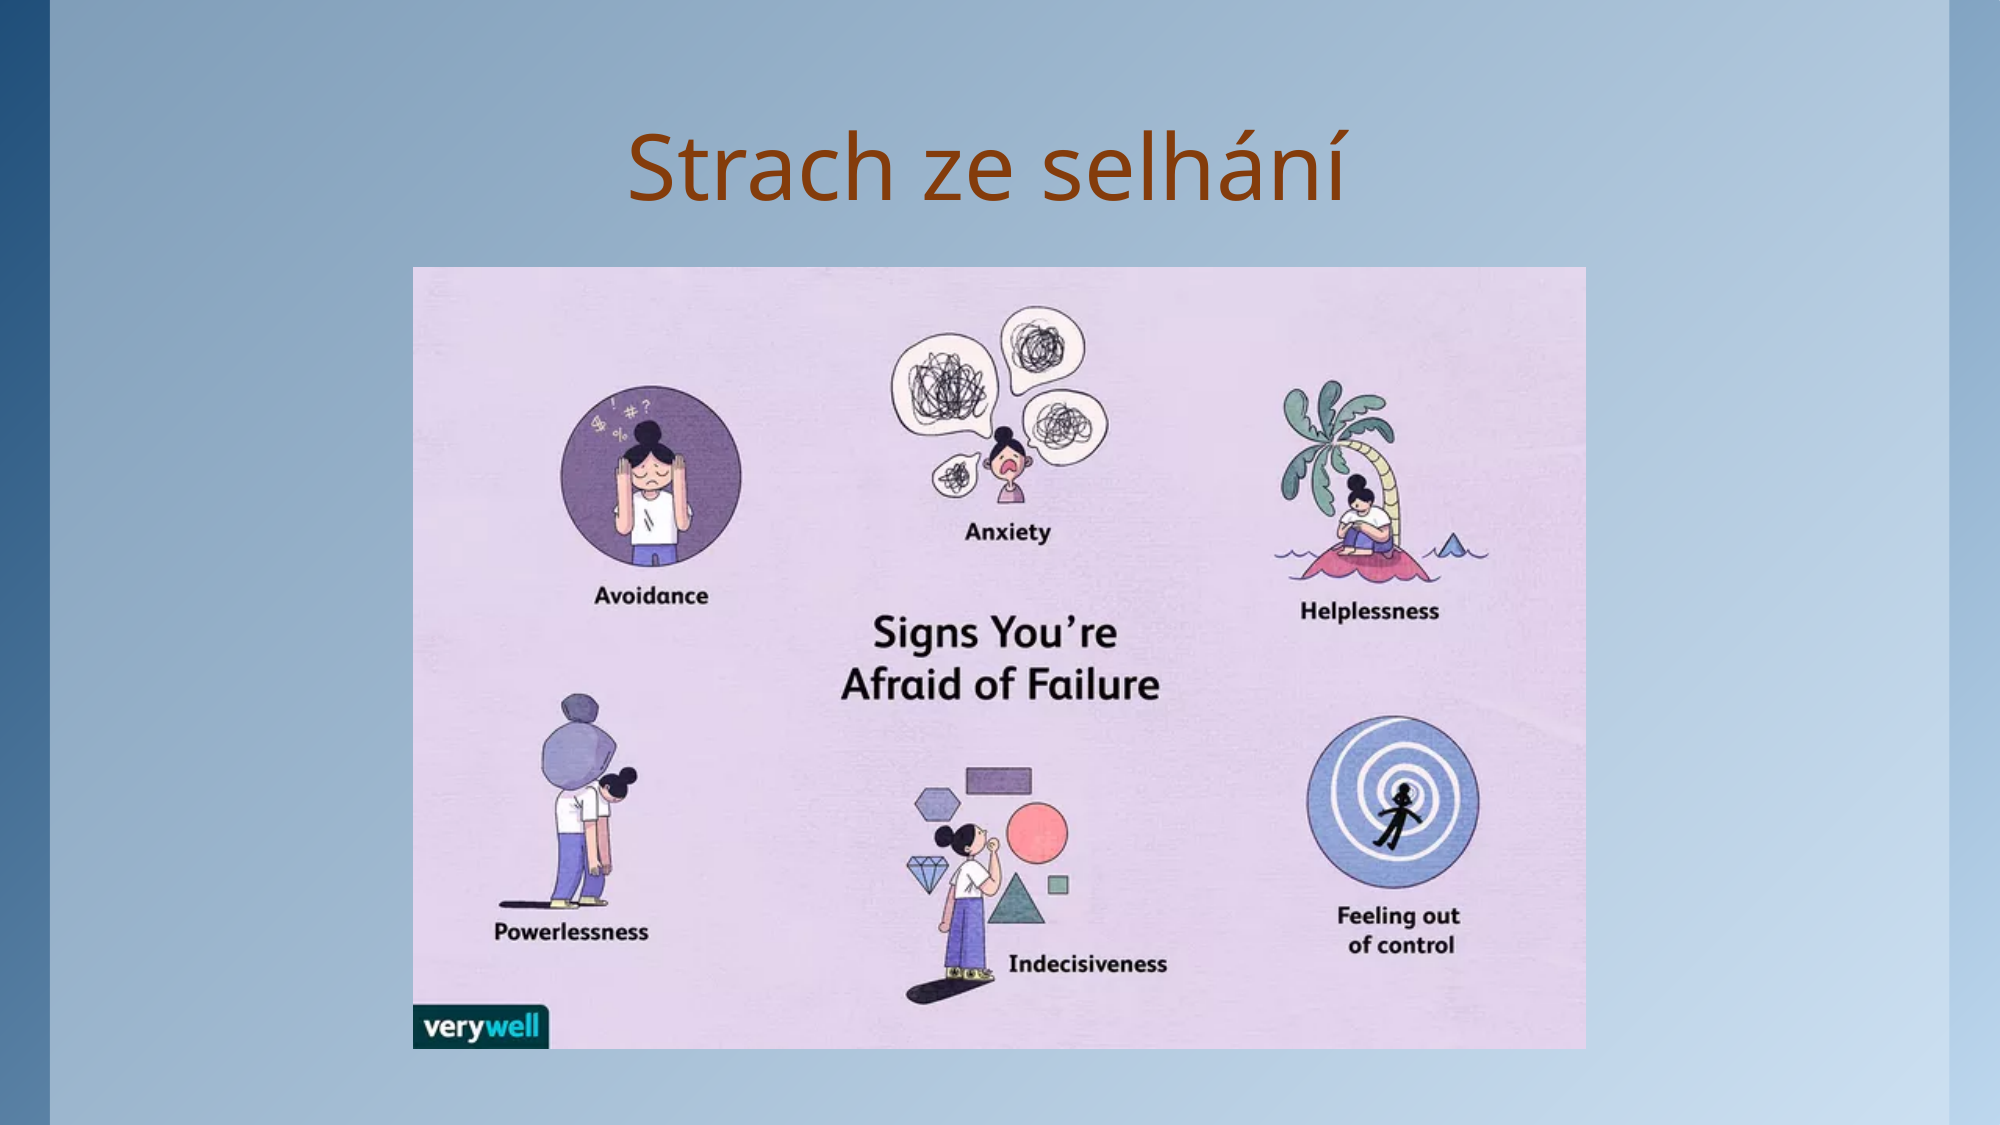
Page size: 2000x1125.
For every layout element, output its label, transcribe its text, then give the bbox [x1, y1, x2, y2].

picture [413, 267, 1586, 1049]
title Strach ze selhání [166, 0, 1833, 230]
